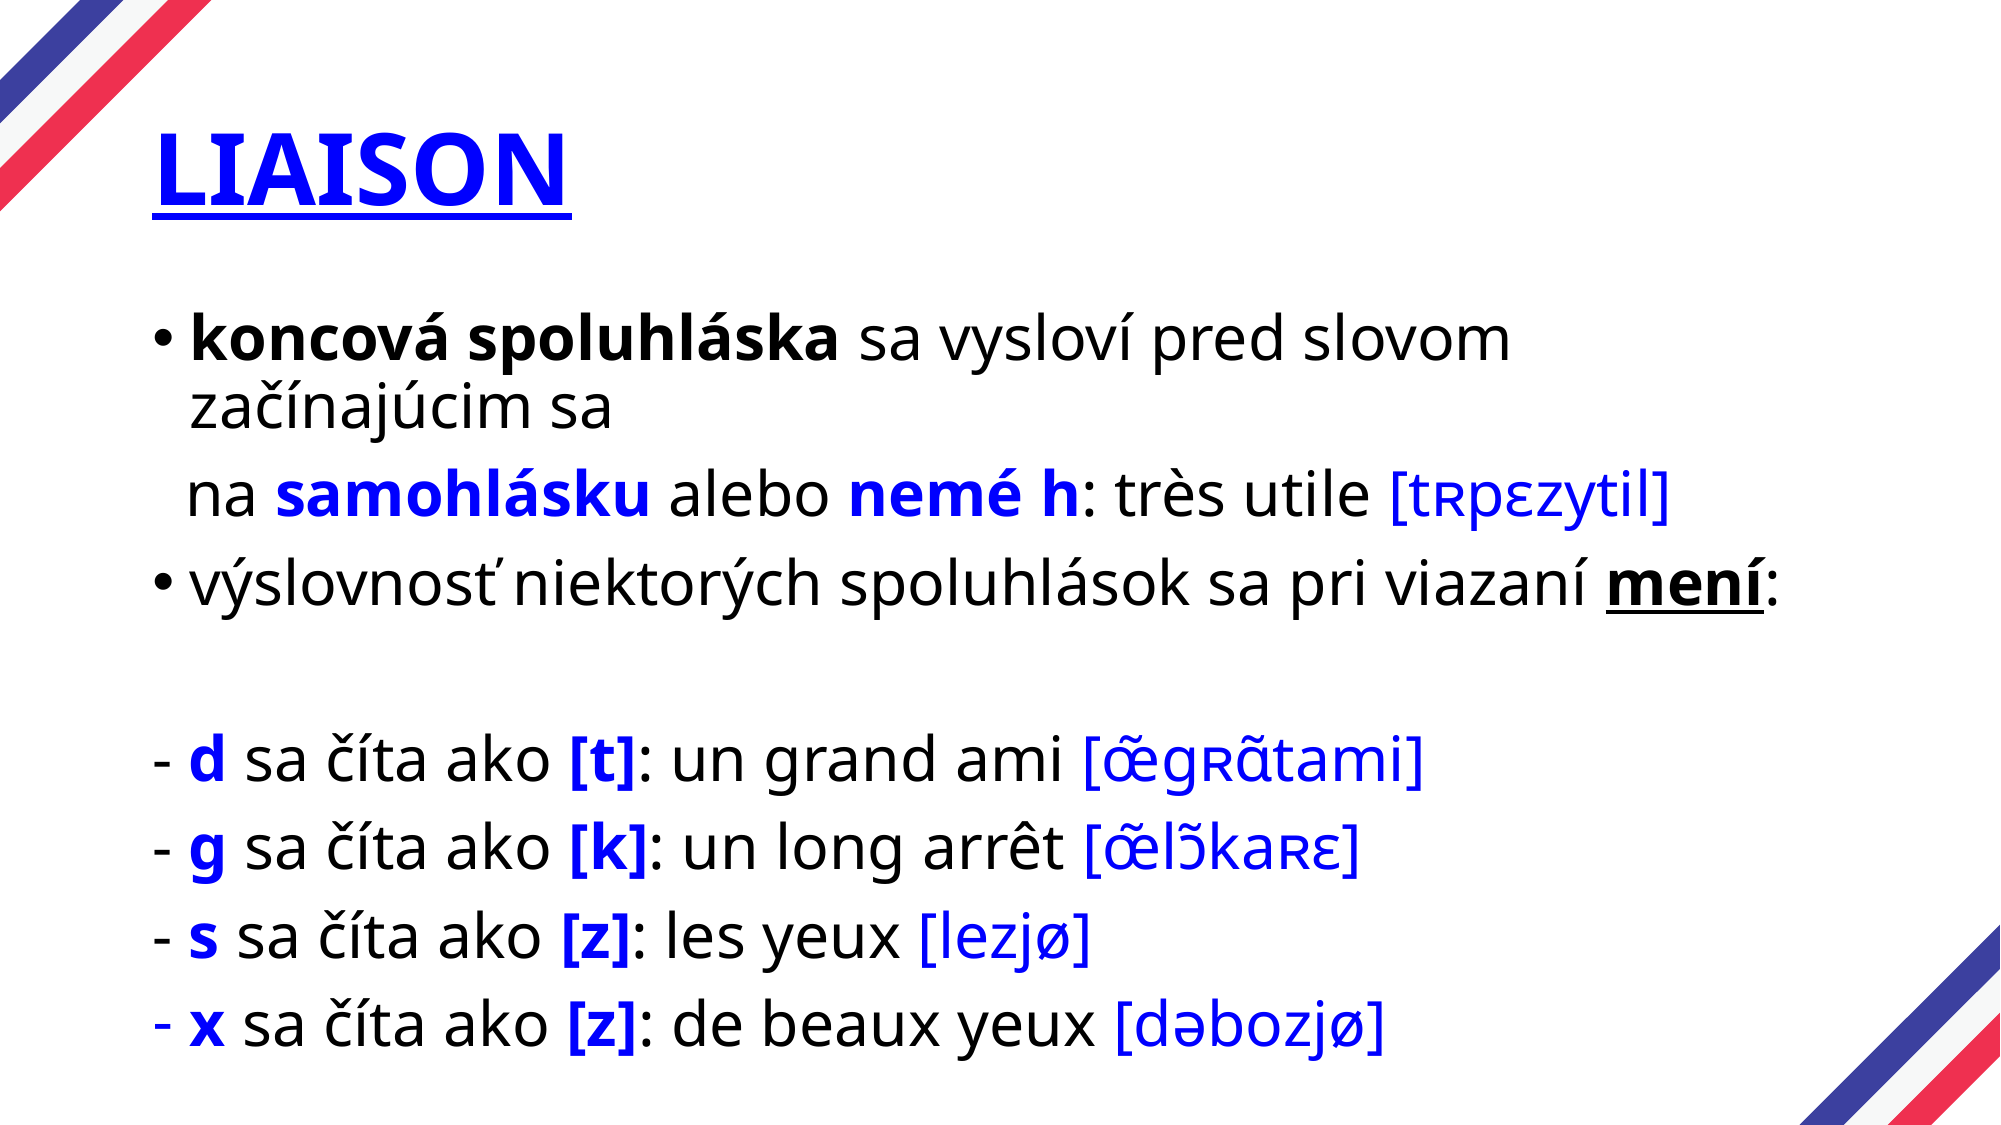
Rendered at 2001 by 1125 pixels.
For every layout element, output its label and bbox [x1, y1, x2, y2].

text_box [0, 0, 2000, 1125]
